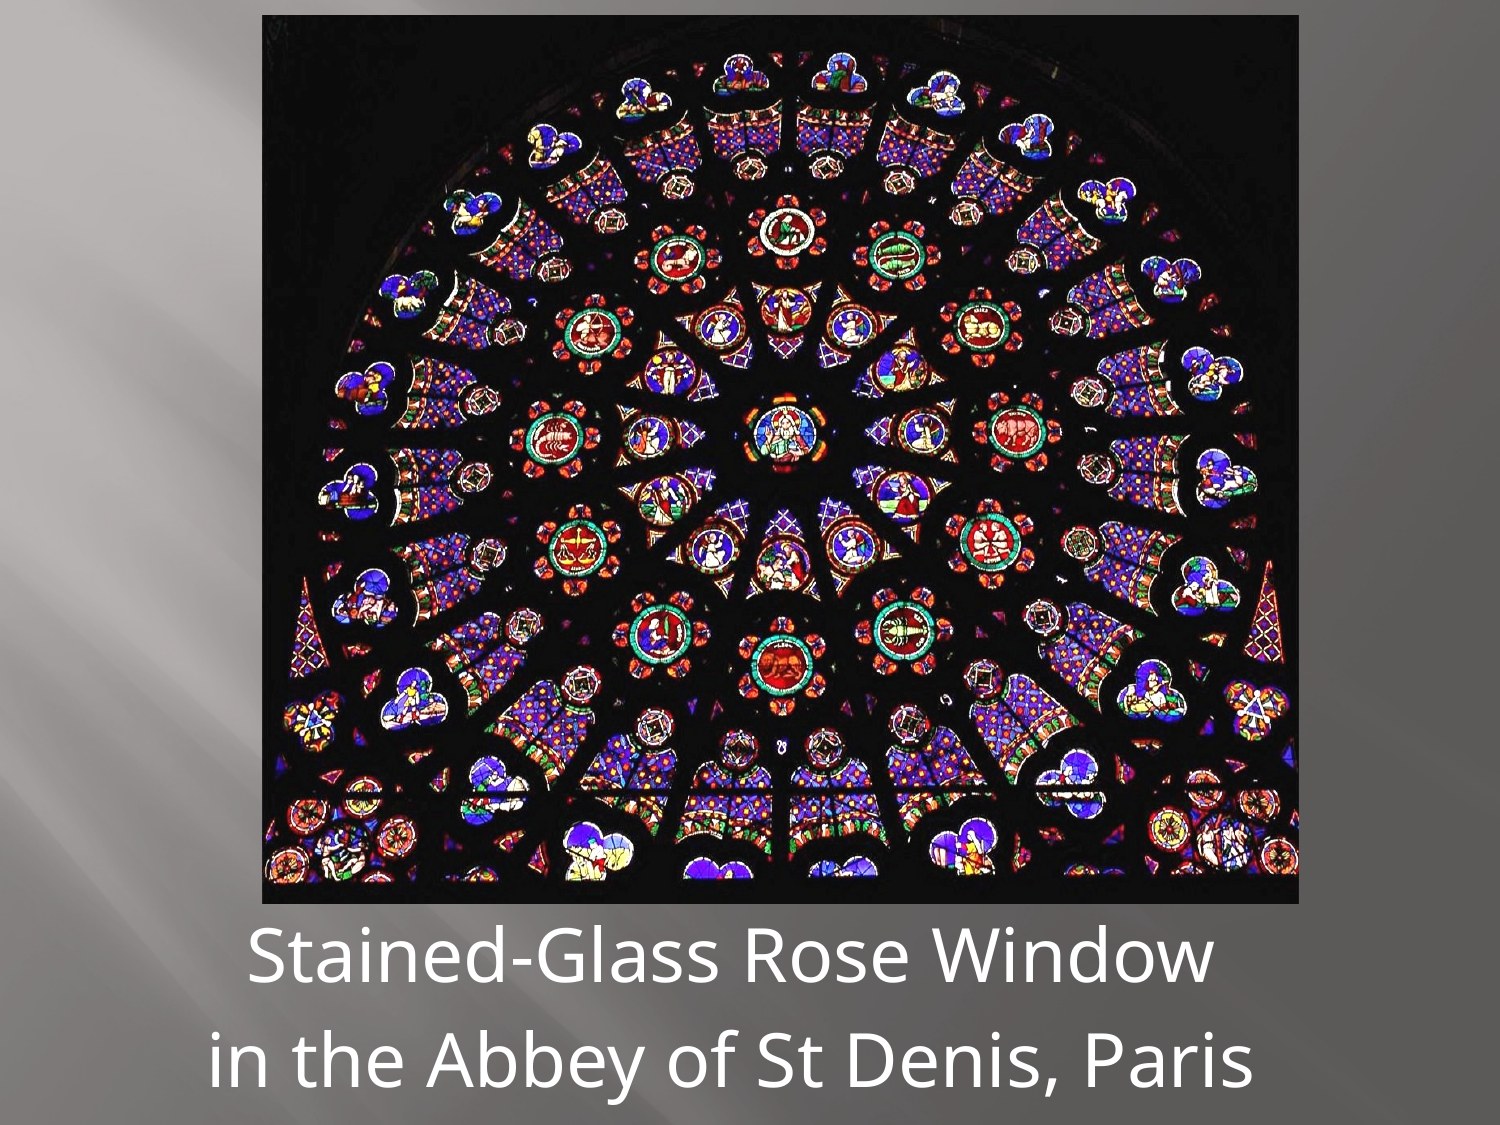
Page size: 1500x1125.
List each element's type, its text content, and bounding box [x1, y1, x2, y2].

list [262, 15, 1300, 904]
list Stained-Glass Rose Window in the Abbey of St Denis, Paris [0, 900, 1463, 1125]
